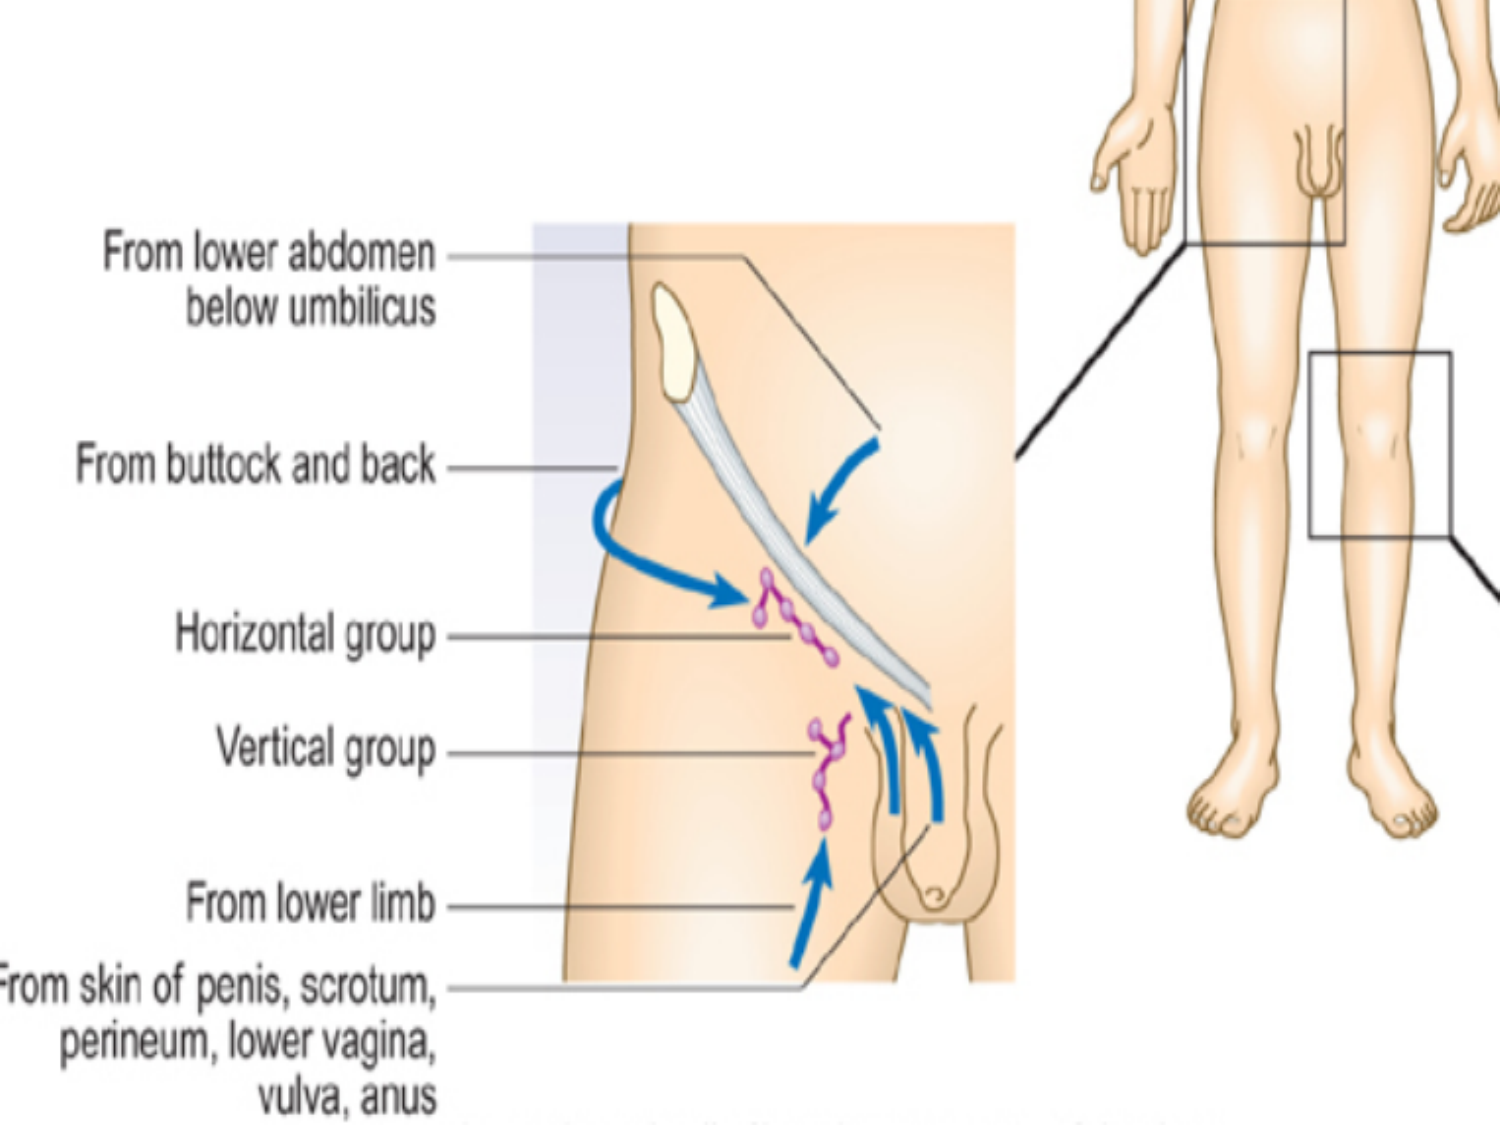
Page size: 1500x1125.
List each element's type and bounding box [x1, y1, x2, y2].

list [0, 0, 1500, 1125]
